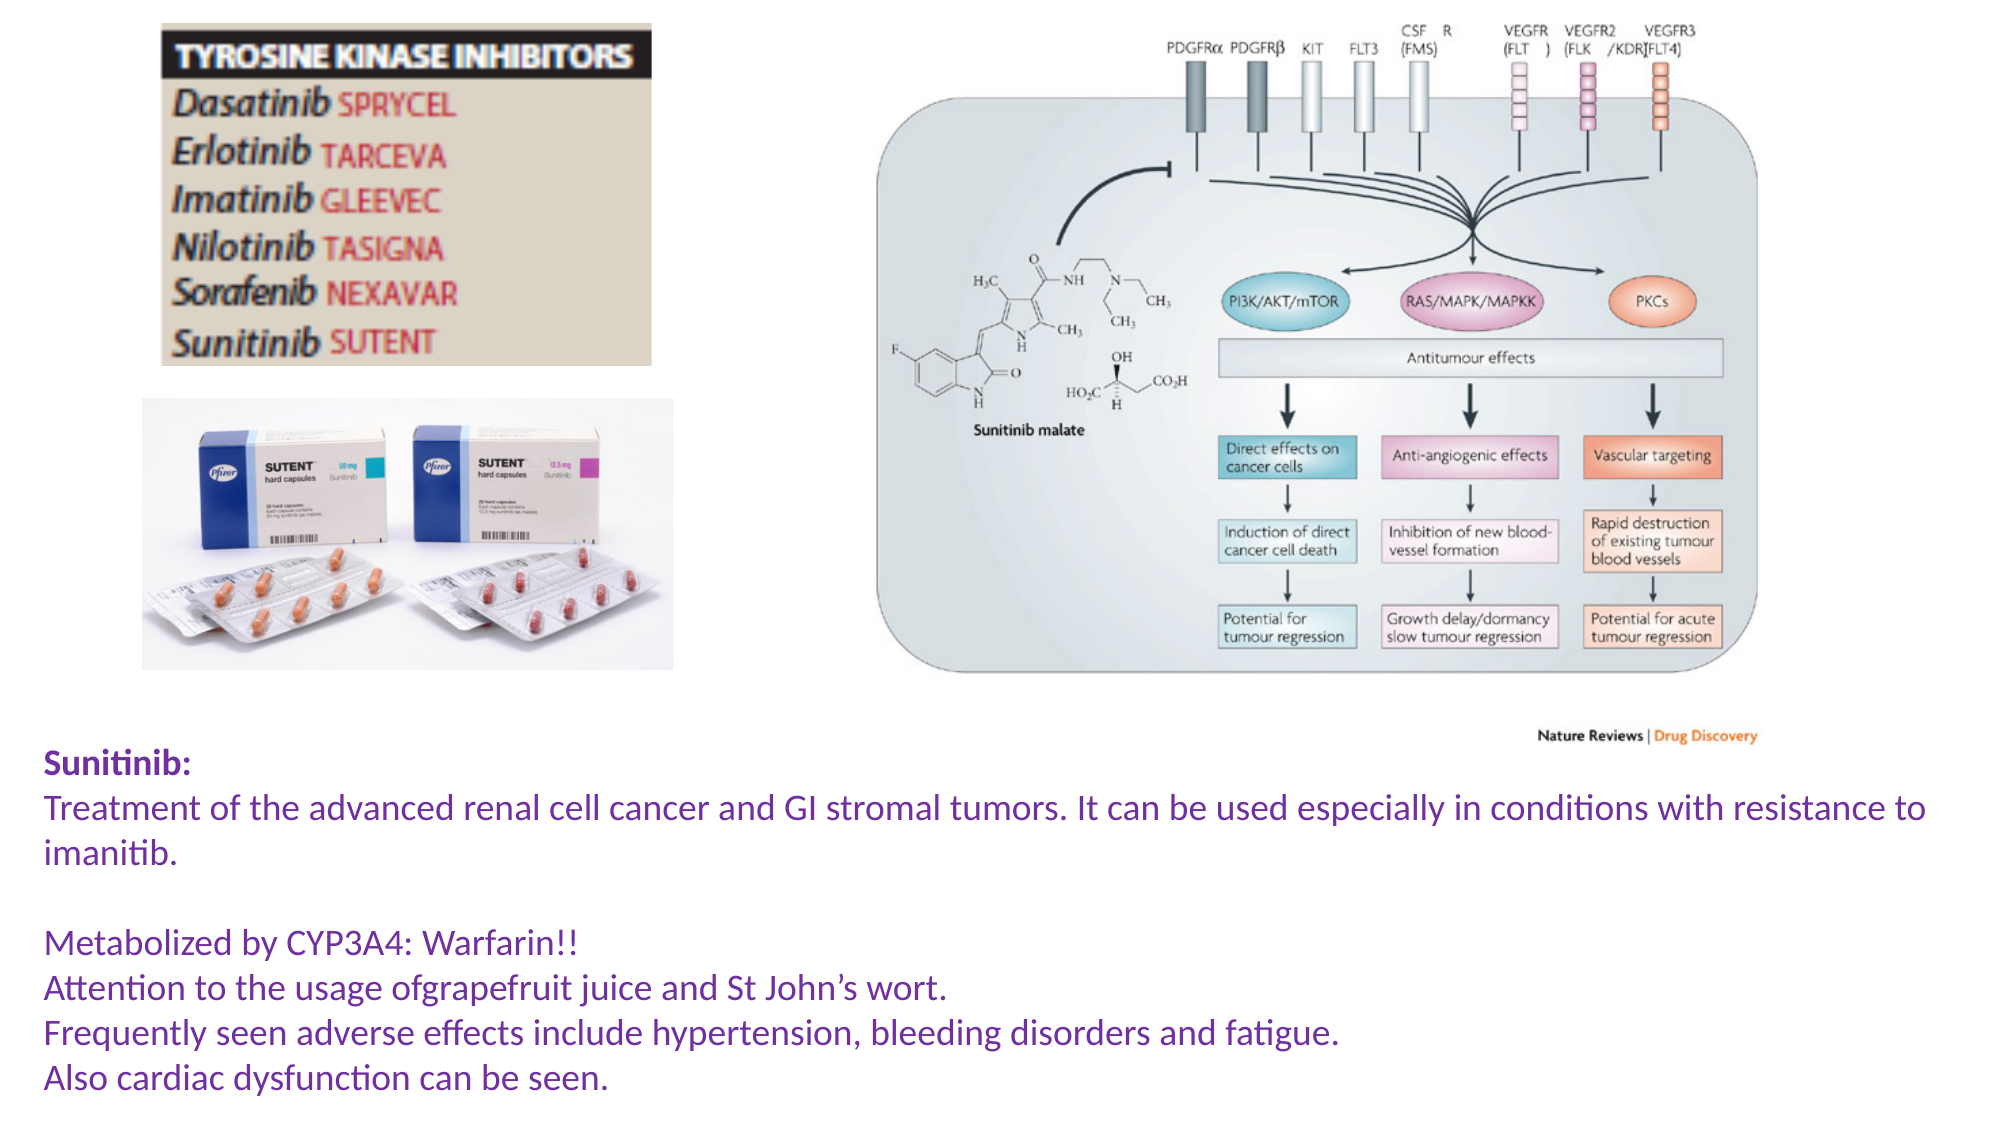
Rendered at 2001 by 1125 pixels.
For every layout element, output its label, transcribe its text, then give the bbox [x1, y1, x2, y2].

text_box Sunitinib: Treatment of the advanced renal cell cancer and GI stromal tumors. It can be used especially in conditions with resistance to imanitib. Metabolized by CYP3A4: Warfarin!! Attention to the usage ofgrapefruit juice and St John’s wort. Frequently seen adverse effects include hypertension, bleeding disorders and fatigue. Also cardiac dysfunction can be seen. [28, 730, 2000, 1106]
picture [159, 23, 652, 366]
picture [874, 22, 1762, 749]
picture [142, 398, 674, 670]
